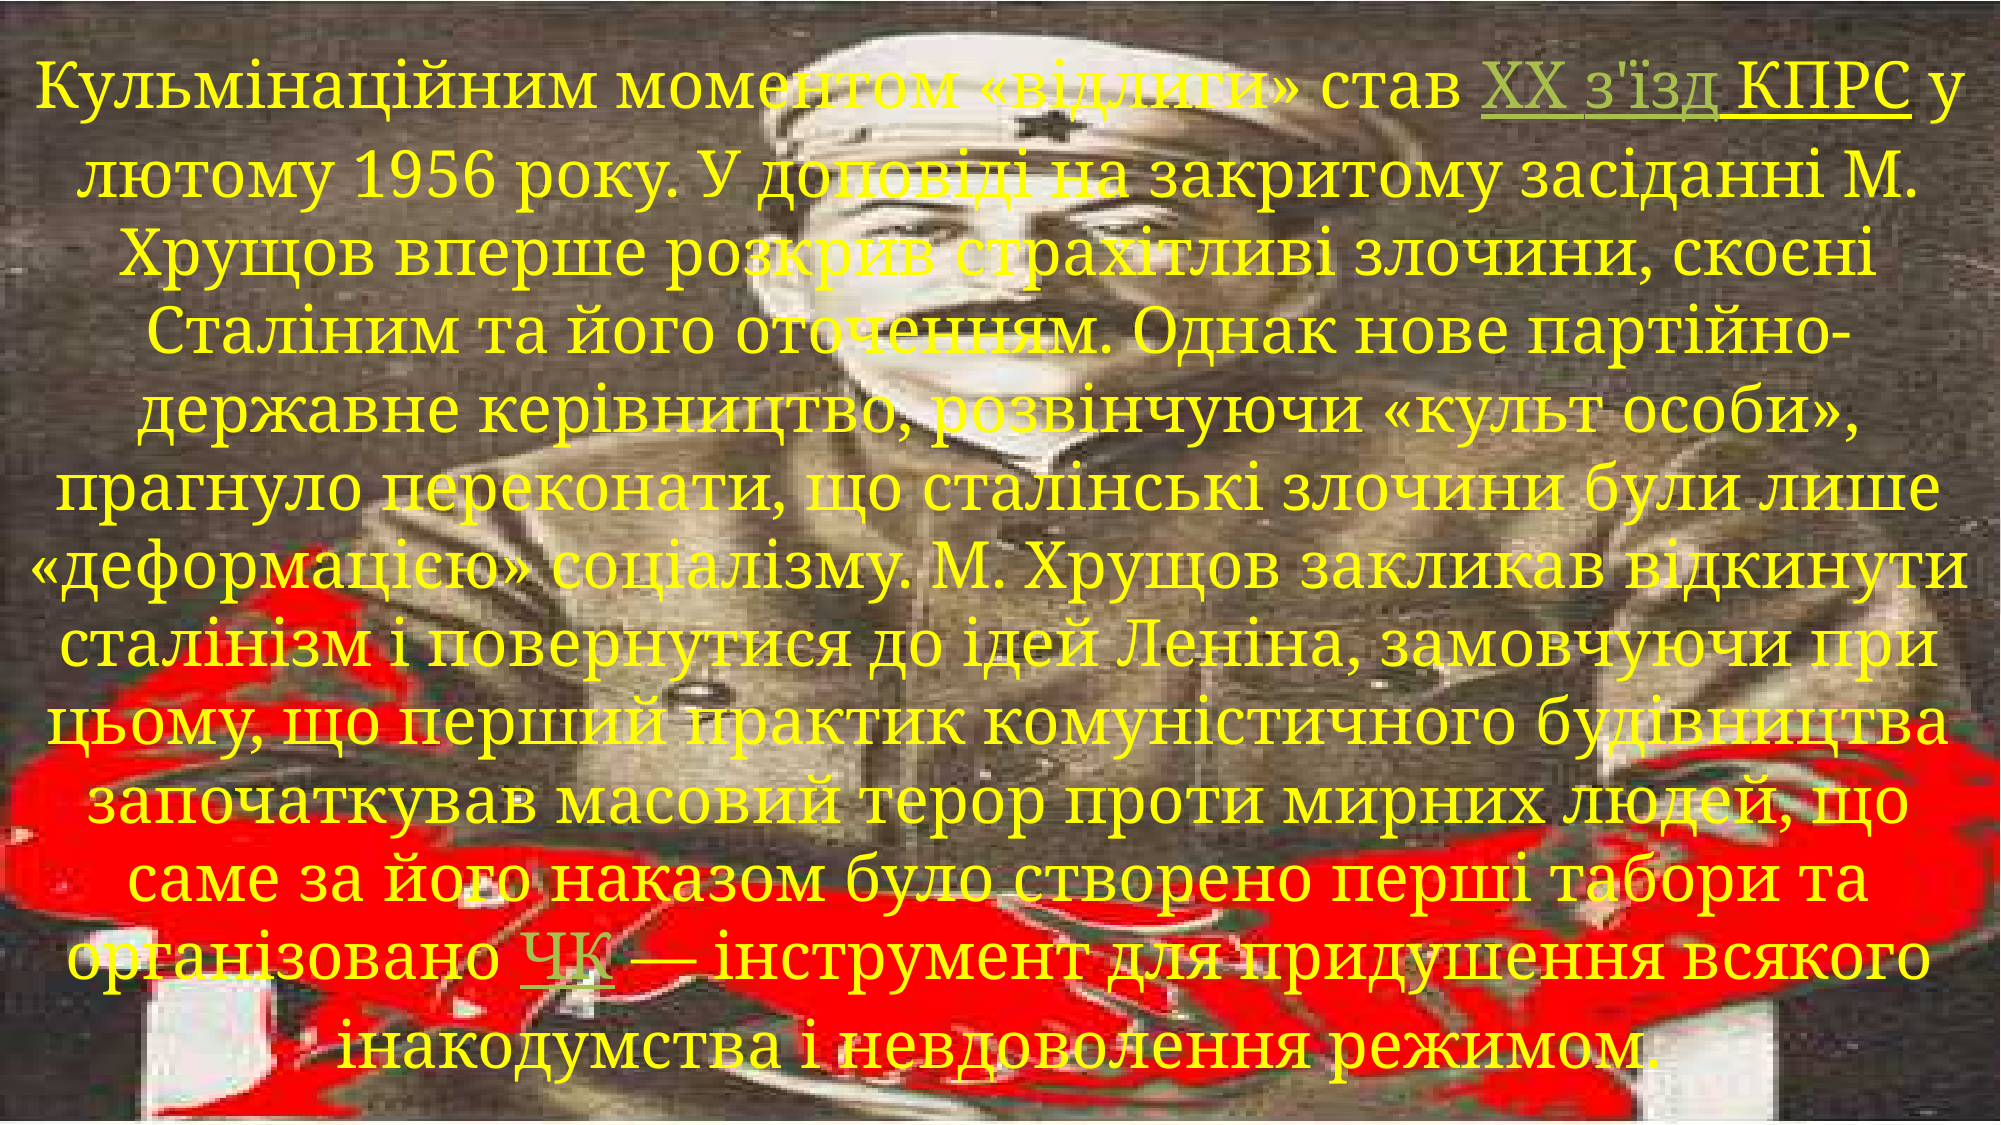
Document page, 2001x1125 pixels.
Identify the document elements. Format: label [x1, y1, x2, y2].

list [0, 0, 2000, 1125]
